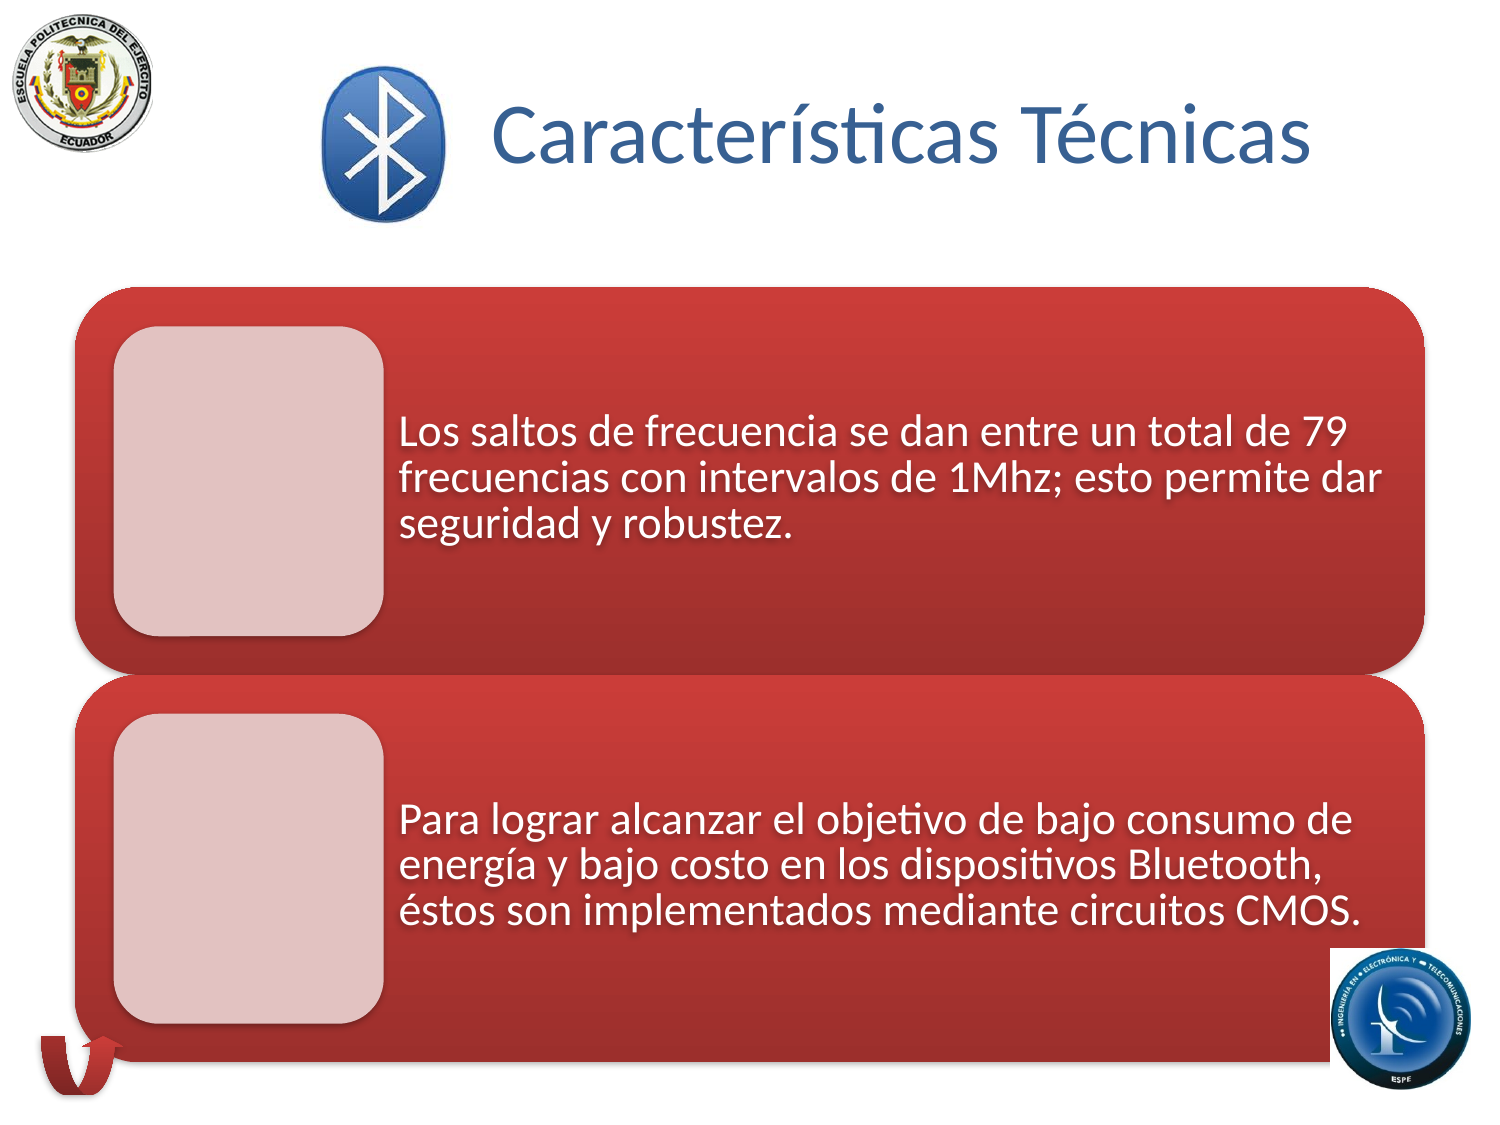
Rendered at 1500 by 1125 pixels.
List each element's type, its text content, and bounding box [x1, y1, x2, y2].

text_box [41, 1036, 111, 1096]
picture [1330, 948, 1471, 1090]
picture [12, 14, 153, 153]
picture [288, 49, 478, 239]
text_box Características Técnicas [440, 47, 1331, 236]
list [74, 287, 1426, 1063]
